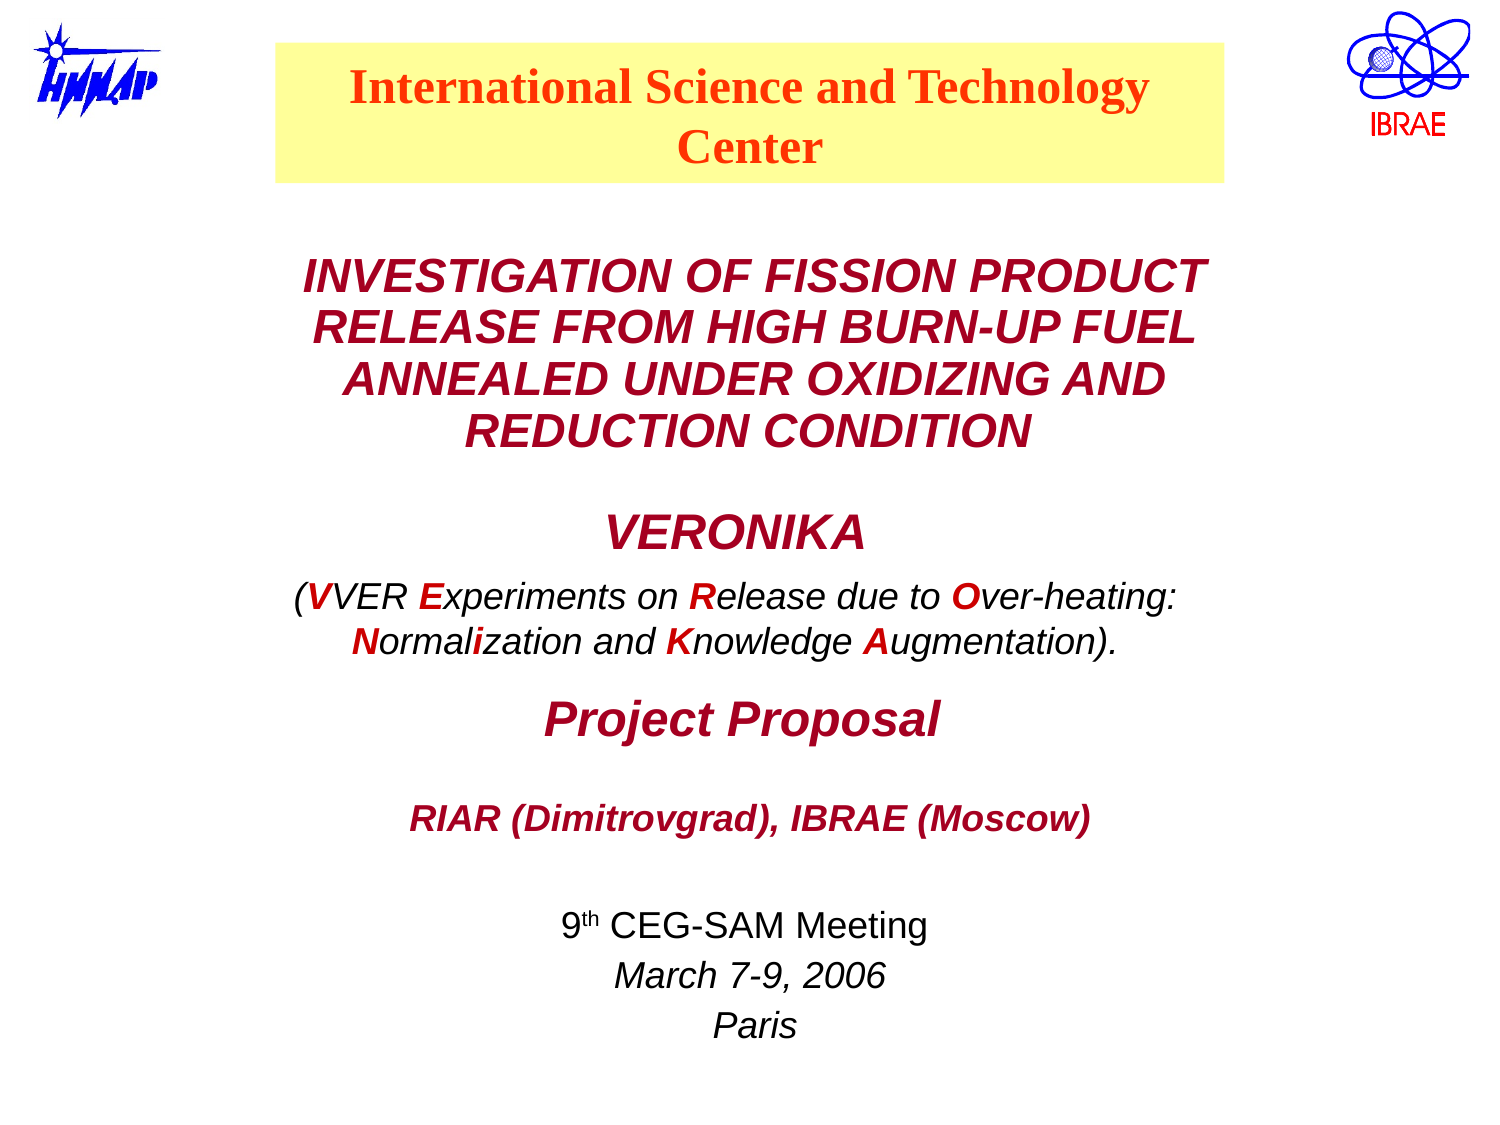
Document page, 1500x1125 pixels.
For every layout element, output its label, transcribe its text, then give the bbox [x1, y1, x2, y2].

picture [29, 18, 165, 124]
text_box RIAR (Dimitrovgrad), IBRAE (Moscow) [173, 786, 1327, 847]
text_box International Science and Technology Center [275, 42, 1225, 184]
text_box VERONIKA (VVER Experiments on Release due to Over-heating: Normalization and Knowledge Augmentation). Project Proposal [159, 491, 1312, 754]
text_box 9th CEG-SAM Meeting March 7-9, 2006 Paris [109, 893, 1391, 1053]
subtitle INVESTIGATION OF FISSION PRODUCT RELEASE FROM HIGH BURN-UP FUEL ANNEALED UNDER OXIDIZING AND REDUCTION CONDITION [230, 243, 1281, 491]
